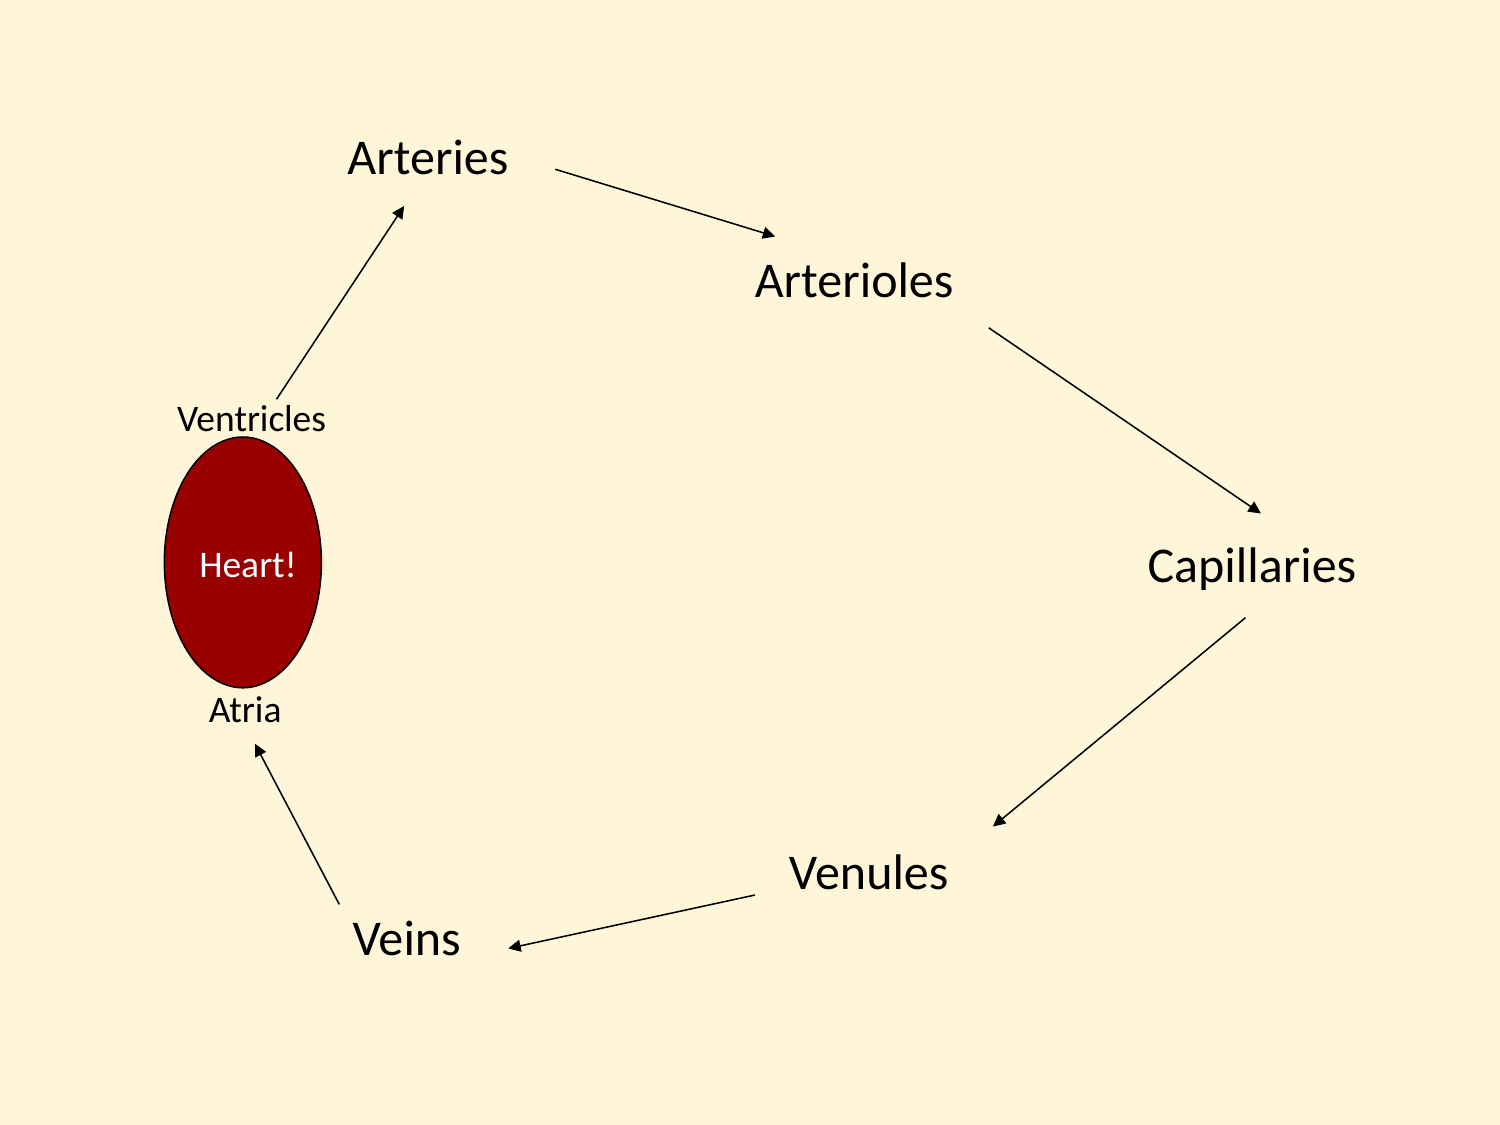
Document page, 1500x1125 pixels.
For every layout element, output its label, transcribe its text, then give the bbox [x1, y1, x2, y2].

text_box [164, 447, 322, 677]
text_box Veins [337, 897, 547, 973]
text_box [988, 327, 1261, 514]
text_box [992, 617, 1246, 827]
text_box [254, 743, 340, 905]
text_box Capillaries [1132, 525, 1414, 600]
text_box Venules [774, 831, 990, 907]
text_box Arteries [332, 117, 549, 193]
text_box [555, 169, 776, 239]
text_box [285, 205, 405, 386]
text_box [508, 894, 755, 952]
text_box Arterioles [740, 239, 1016, 315]
text_box Atria [193, 677, 297, 738]
text_box Ventricles [162, 386, 342, 447]
text_box Heart! [184, 532, 313, 592]
